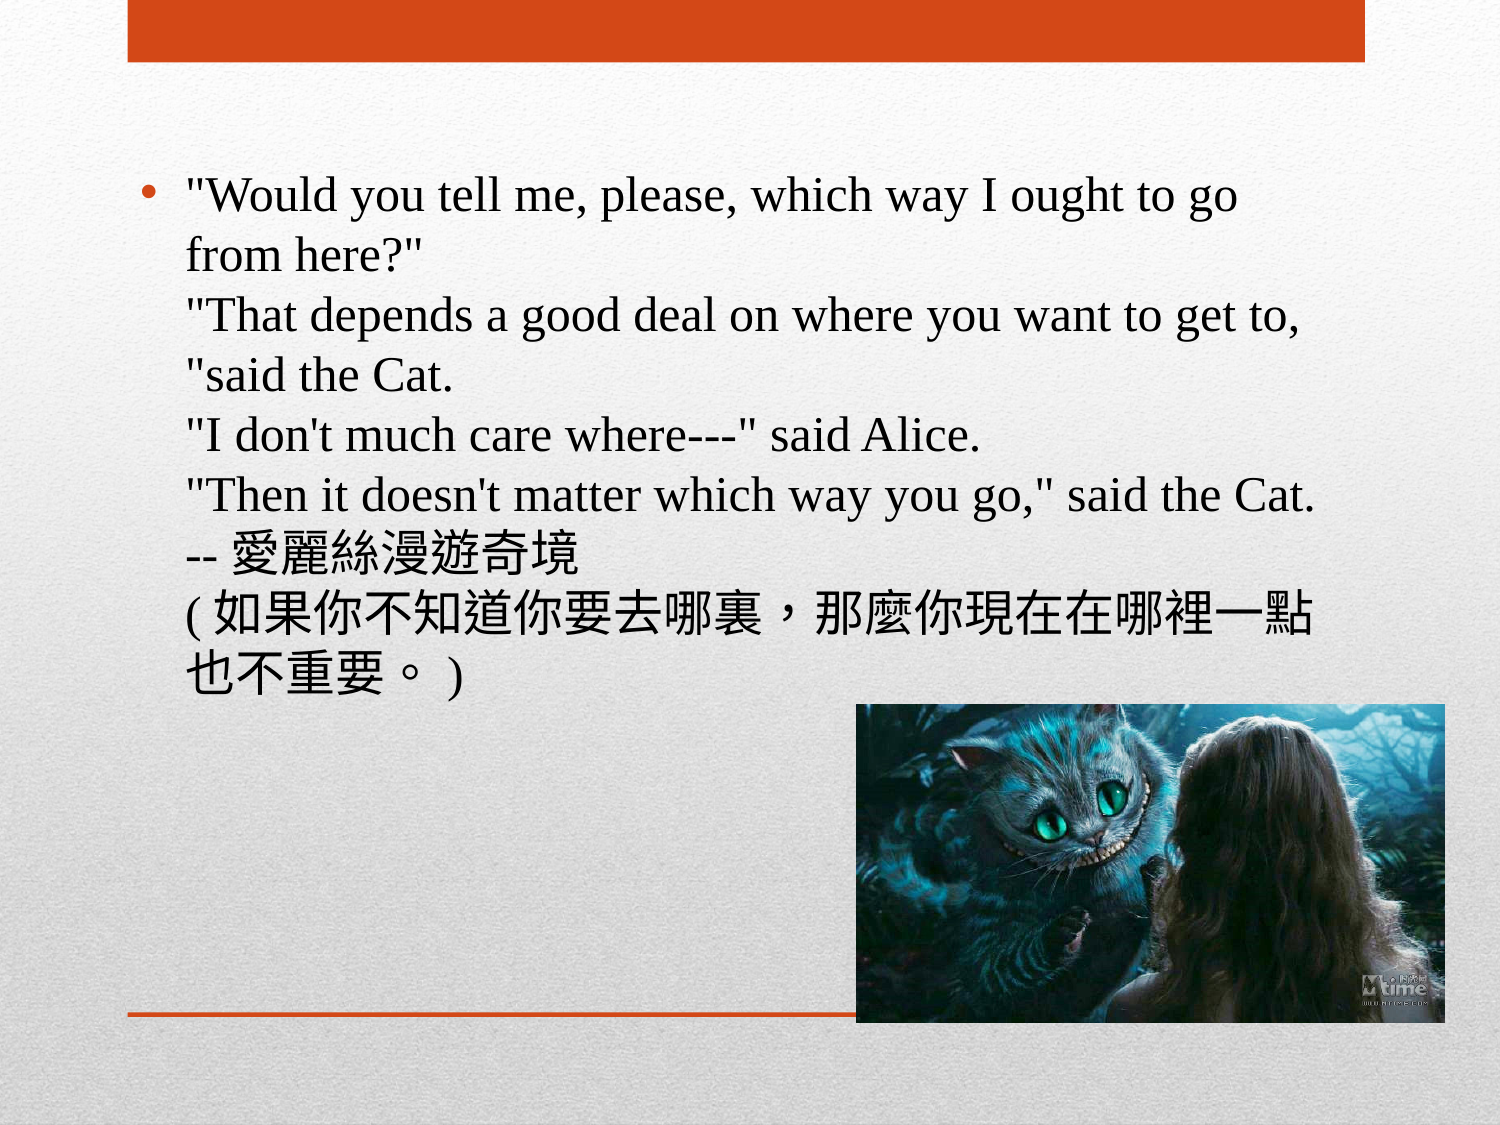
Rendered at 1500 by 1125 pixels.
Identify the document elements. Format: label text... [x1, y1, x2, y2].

picture [855, 703, 1446, 1023]
list "Would you tell me, please, which way I ought to go from here?" "That depends a good deal on where you want to get to, "said the Cat. "I don't much care where---" said Alice. "Then it doesn't matter which way you go," said the Cat. --愛麗絲漫遊奇境 (如果你不知道你要去哪裏，那麼你現在在哪裡一點也不重要。) [125, 112, 1363, 750]
